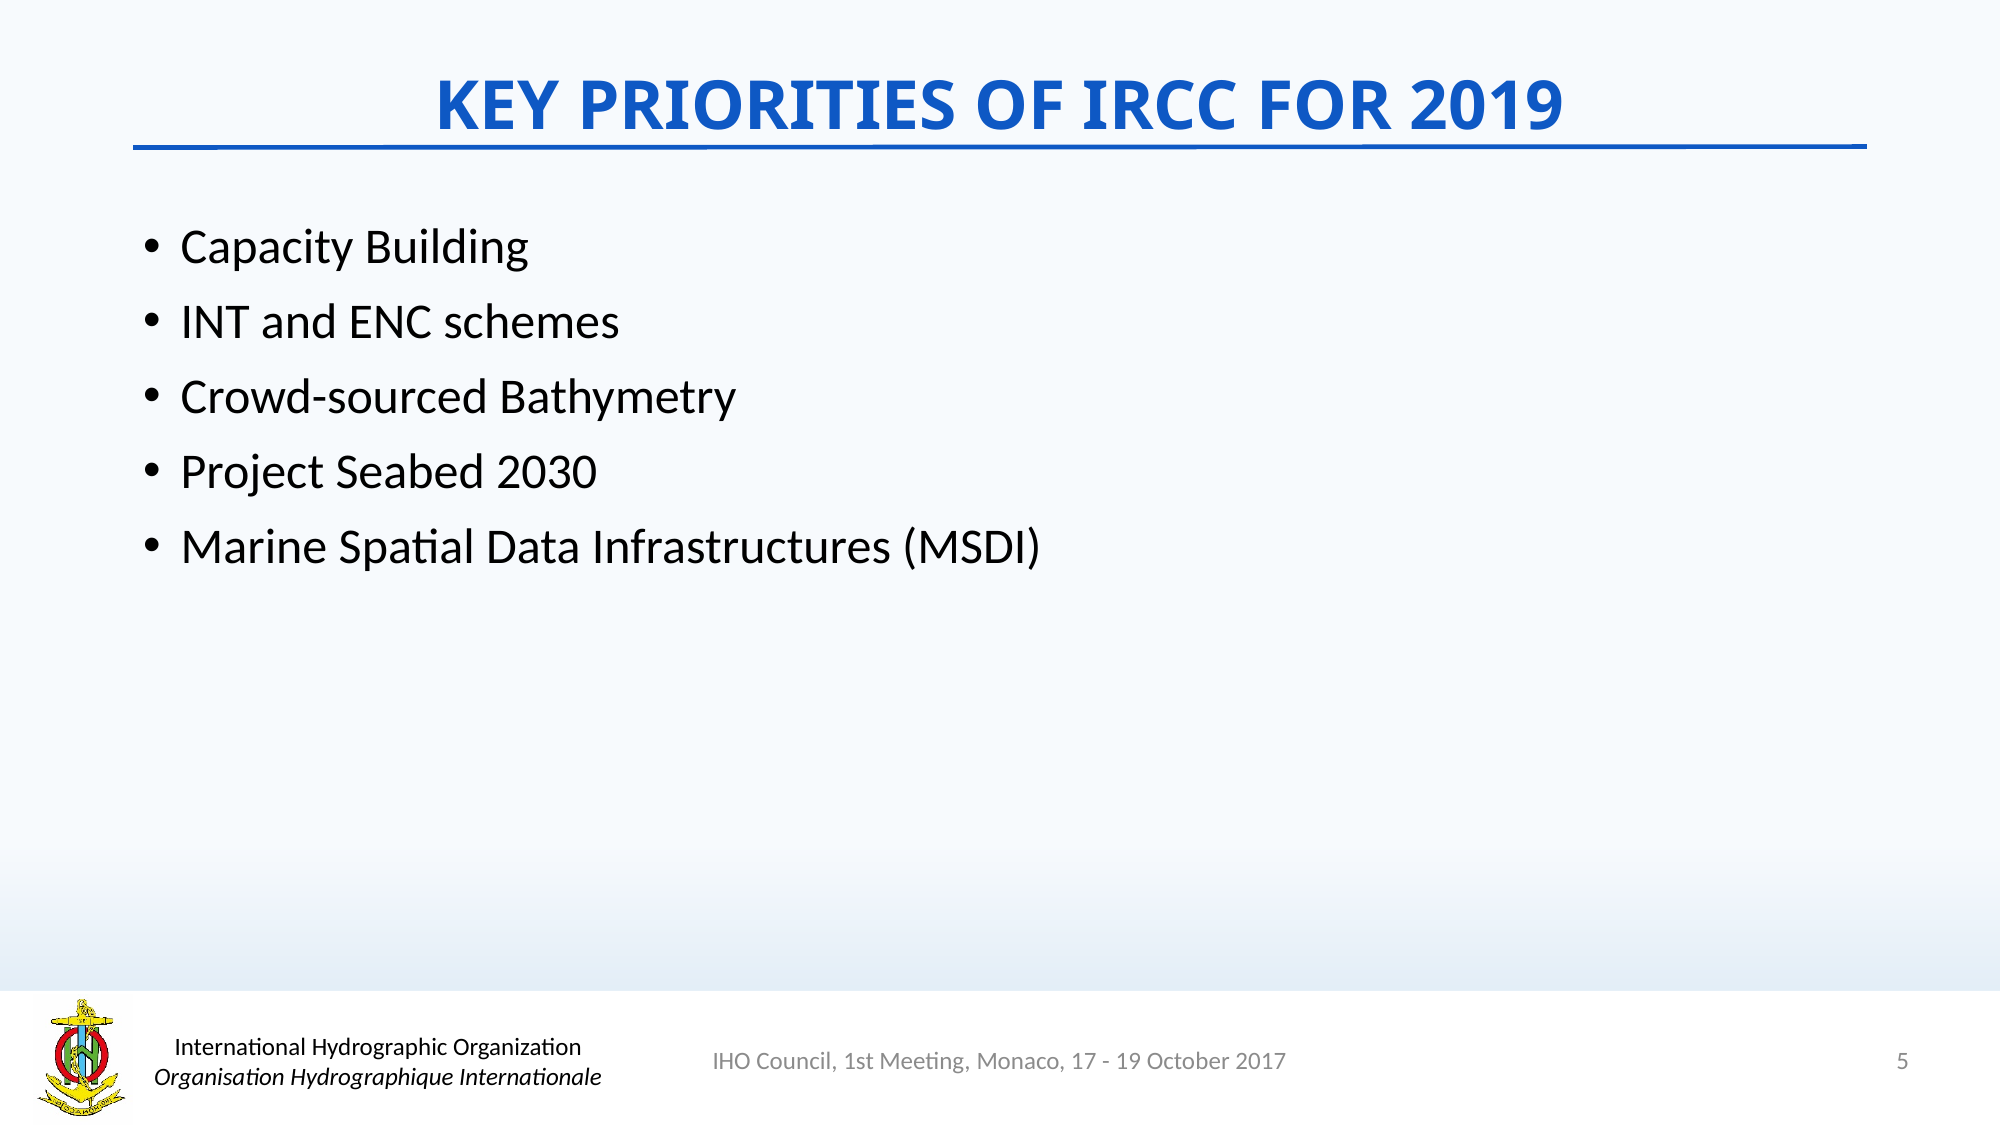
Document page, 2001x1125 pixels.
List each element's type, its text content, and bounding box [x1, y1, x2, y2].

picture [33, 994, 133, 1125]
list Capacity Building INT and ENC schemes Crowd-sourced Bathymetry Project Seabed 2030 Marine Spatial Data Infrastructures (MSDI) [128, 213, 1853, 973]
slide_number 5 [1474, 1029, 1925, 1090]
footer IHO Council, 1st Meeting, Monaco, 17 - 19 October 2017 [662, 1029, 1338, 1090]
text_box KEY PRIORITIES OF IRCC FOR 2019 [137, 63, 1863, 152]
